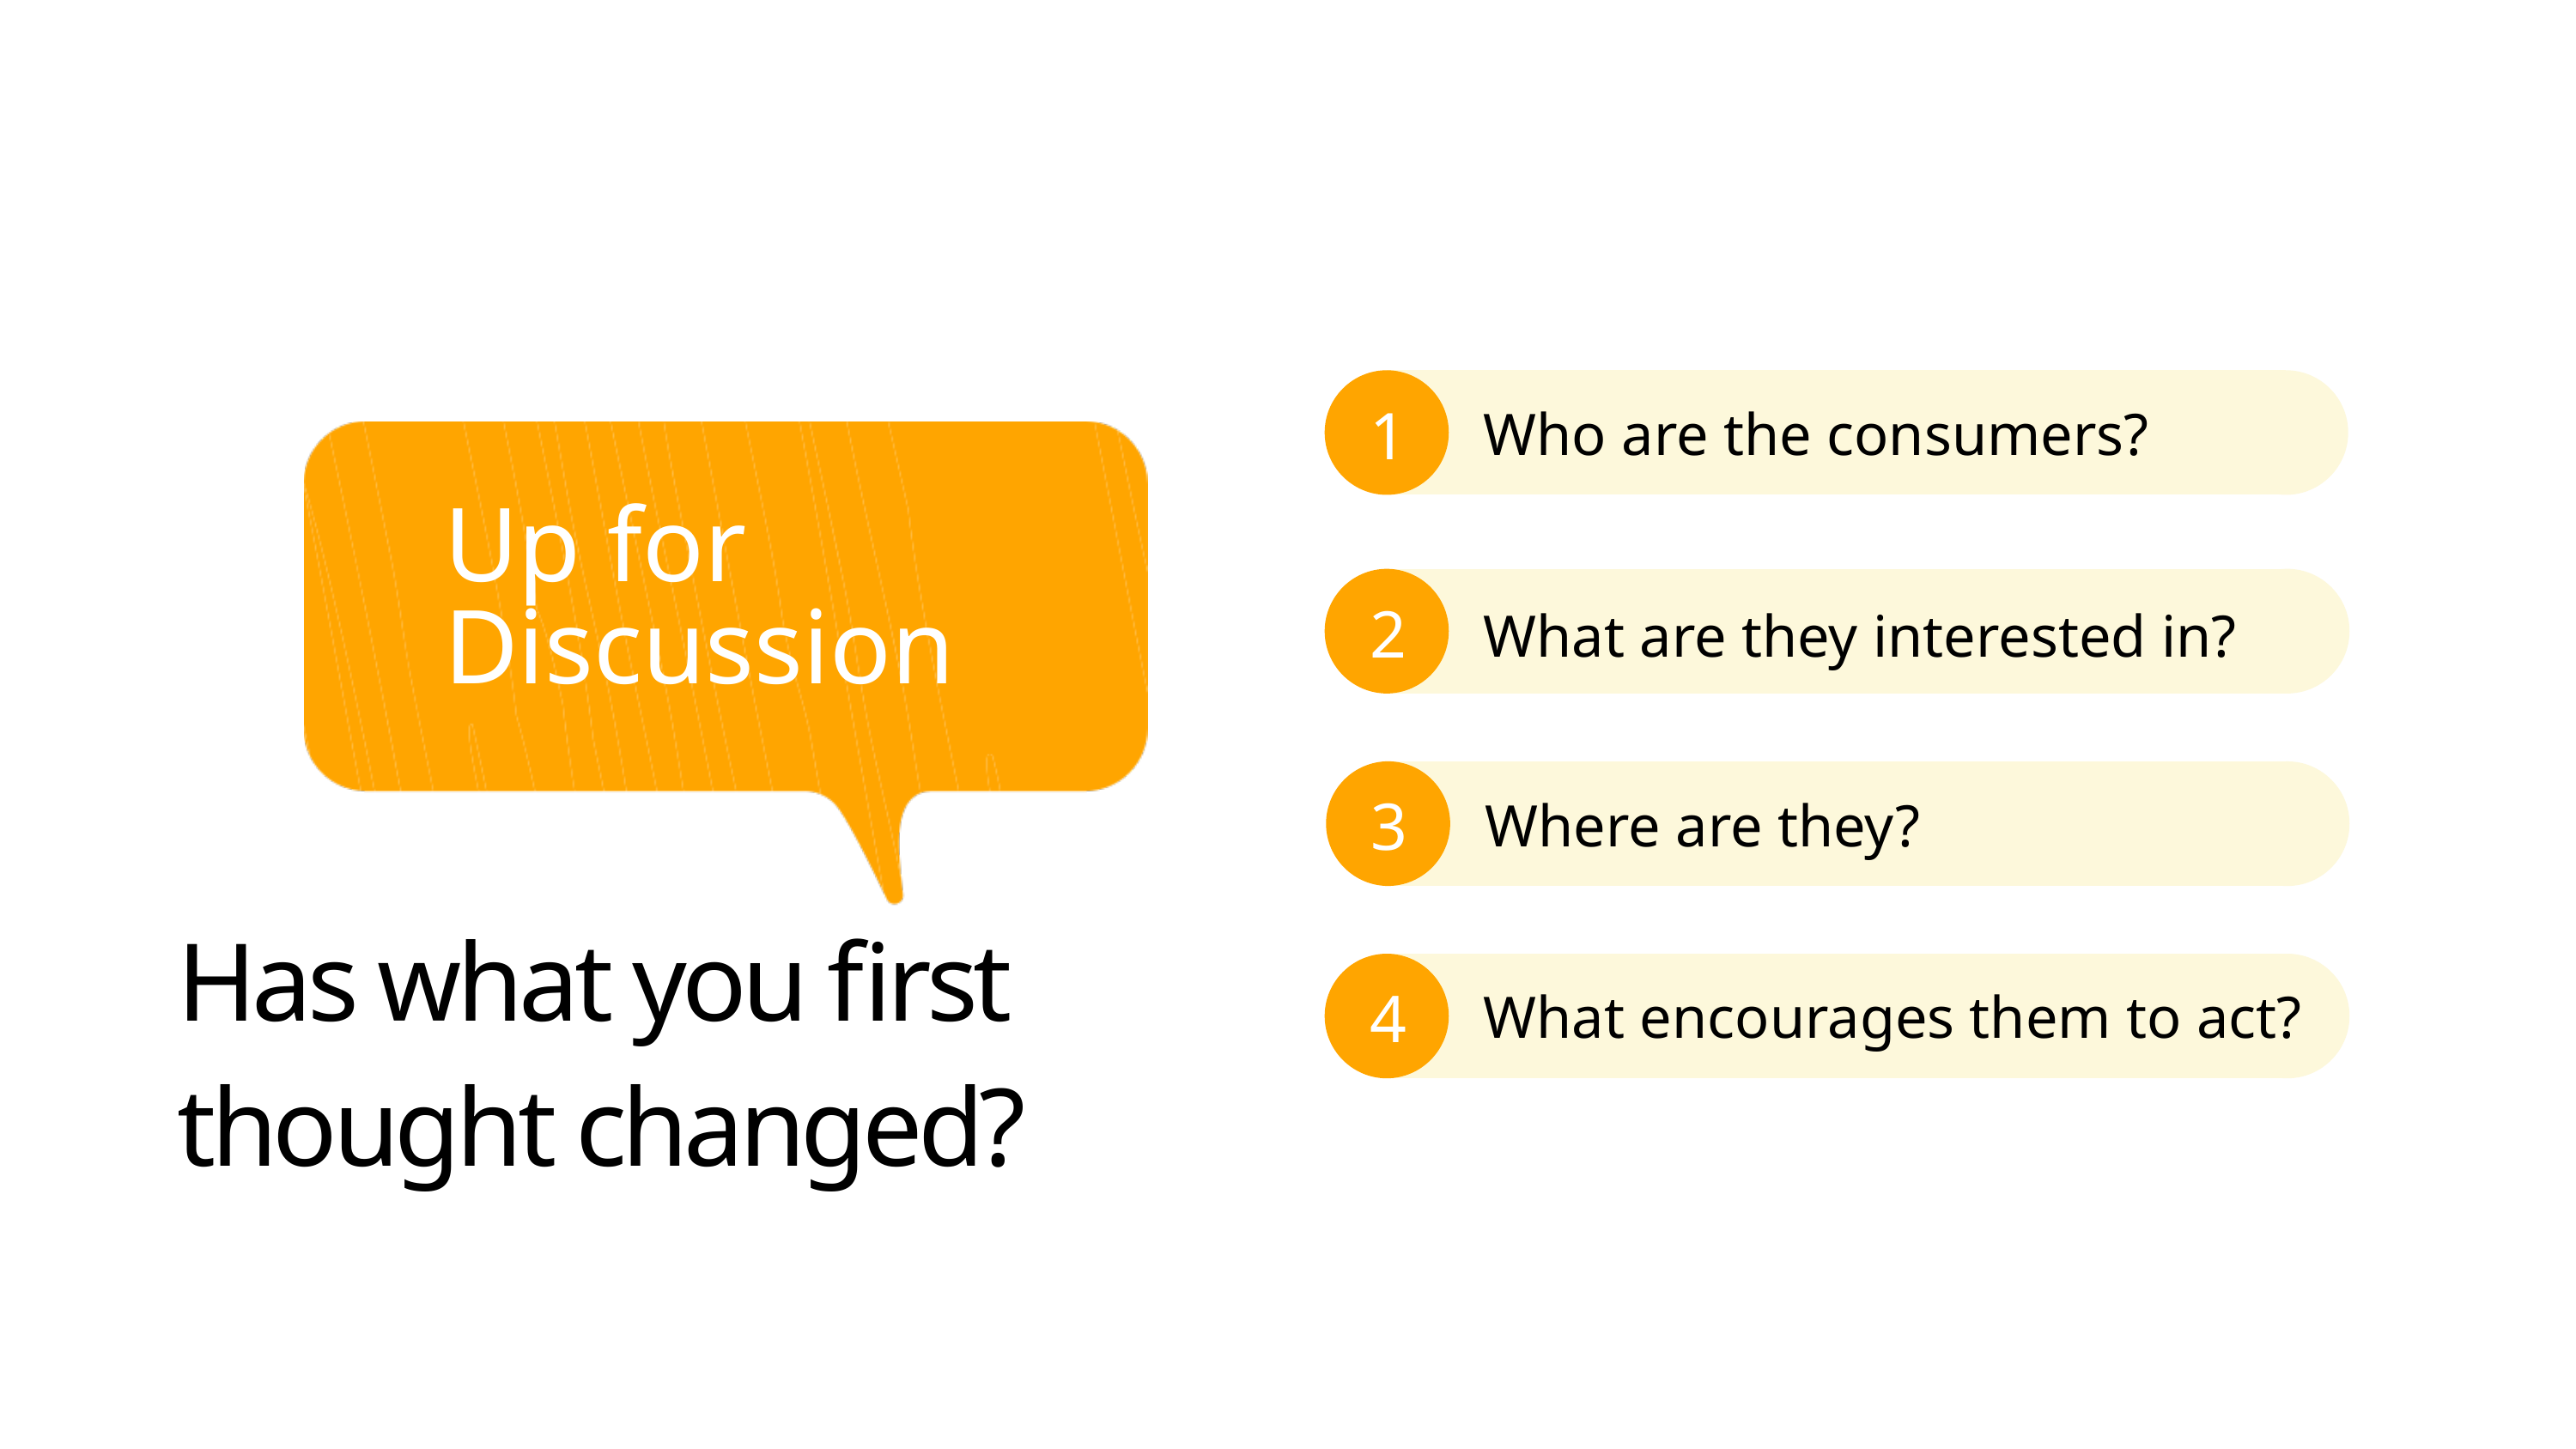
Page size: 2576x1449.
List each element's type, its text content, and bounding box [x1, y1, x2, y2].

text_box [1324, 568, 1449, 694]
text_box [1324, 953, 1449, 1079]
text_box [1325, 761, 1451, 887]
picture [303, 421, 1149, 908]
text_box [1324, 370, 1449, 495]
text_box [1449, 953, 2350, 1079]
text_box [1451, 761, 2350, 887]
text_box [1449, 568, 2350, 694]
text_box Has what you first thought changed? [177, 897, 1304, 1188]
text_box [1449, 370, 2349, 495]
